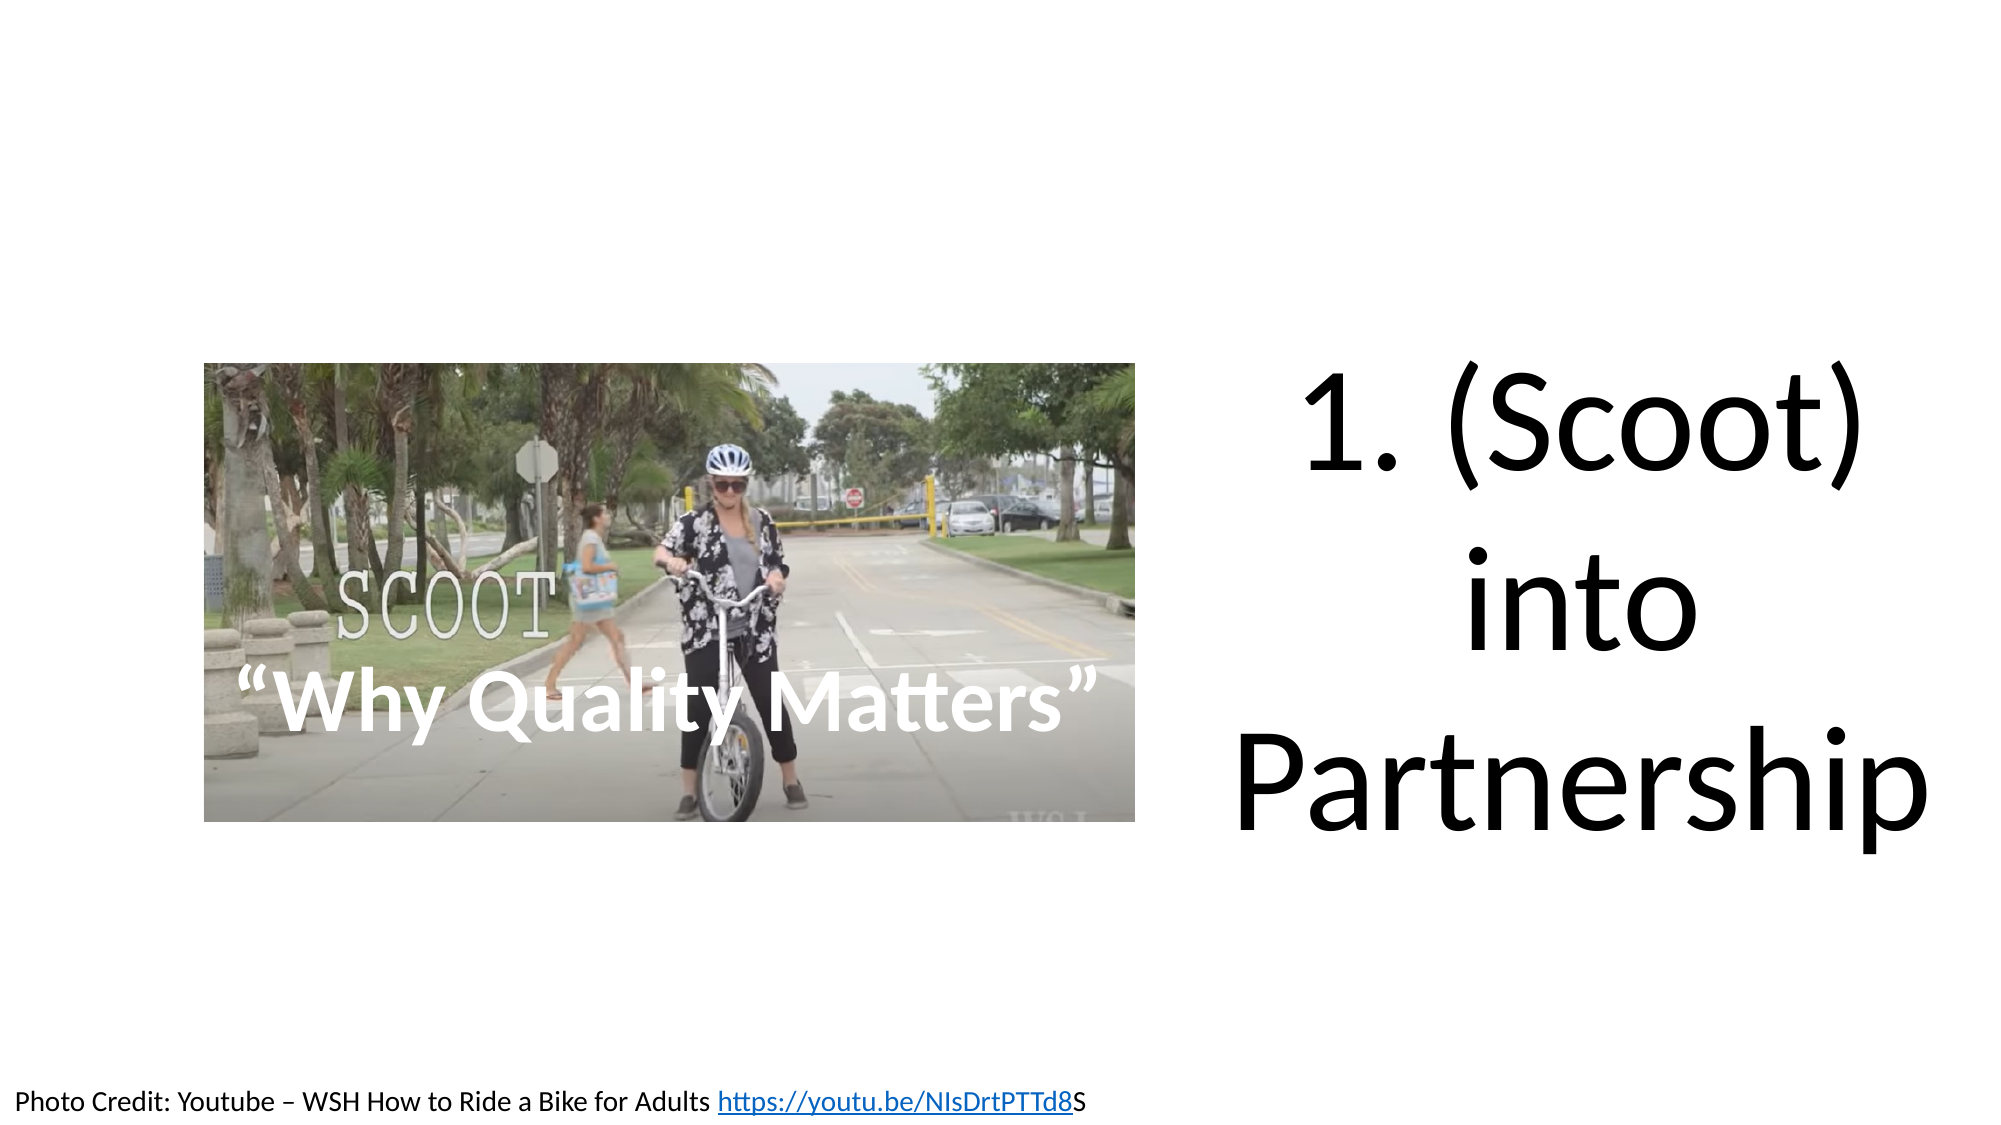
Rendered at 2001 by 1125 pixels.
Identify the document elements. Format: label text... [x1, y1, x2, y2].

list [203, 363, 1135, 822]
text_box Photo Credit: Youtube – WSH How to Ride a Bike for Adults https://youtu.be/NIsDrtPTTd8S [0, 1074, 1602, 1125]
text_box 1. (Scoot) into Partnership [1190, 312, 1974, 868]
